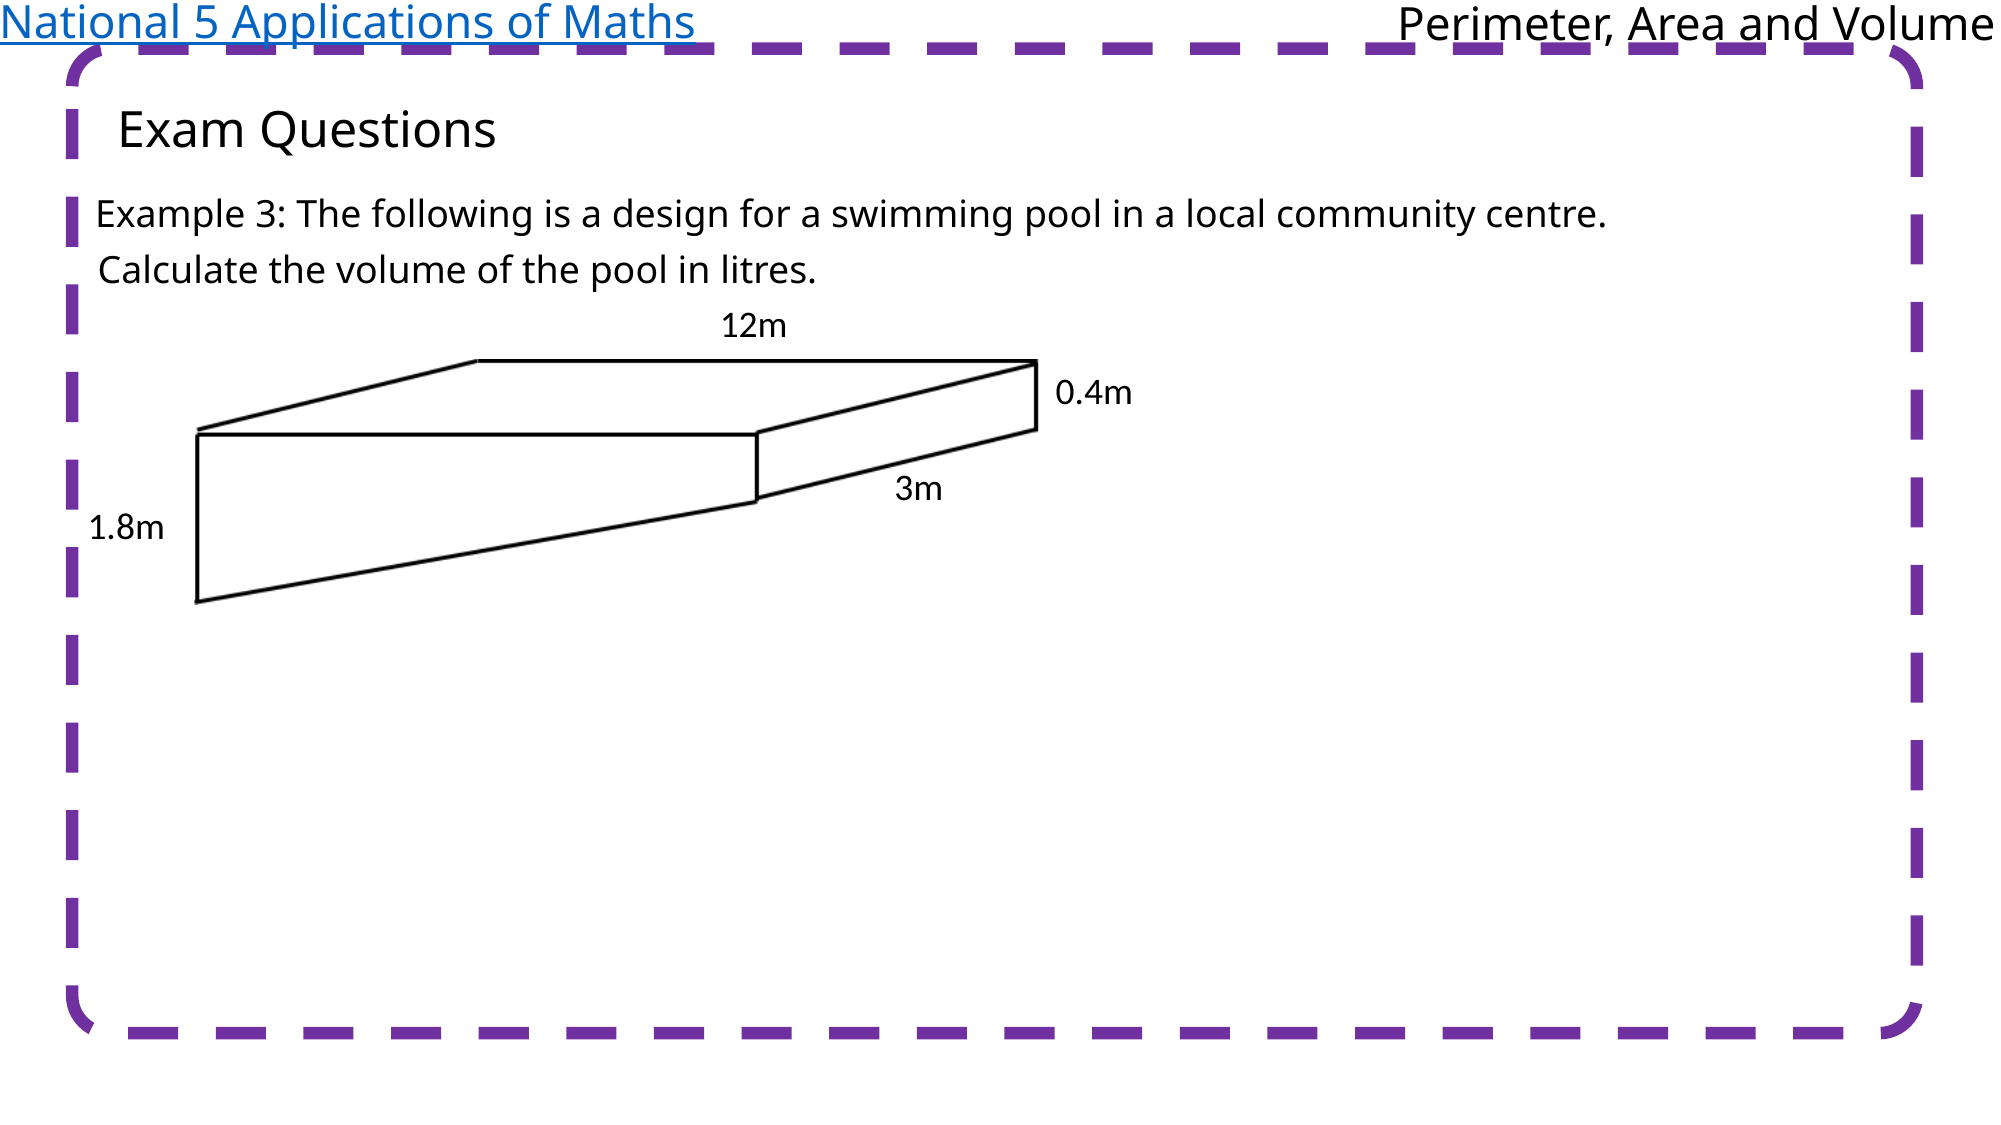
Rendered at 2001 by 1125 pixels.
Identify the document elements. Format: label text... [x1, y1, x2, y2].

text_box Calculate the volume of the pool in litres. [83, 238, 1876, 299]
text_box 1.8m [72, 494, 180, 555]
text_box Example 3: The following is a design for a swimming pool in a local community centre. [80, 182, 1873, 243]
text_box 12m [705, 299, 803, 353]
text_box Exam Questions [102, 90, 978, 165]
text_box National 5 Applications of Maths [0, 0, 712, 63]
picture [194, 359, 1041, 605]
text_box [71, 47, 1919, 1035]
text_box Perimeter, Area and Volume [1382, 0, 2000, 58]
text_box 0.4m [1041, 359, 1149, 420]
